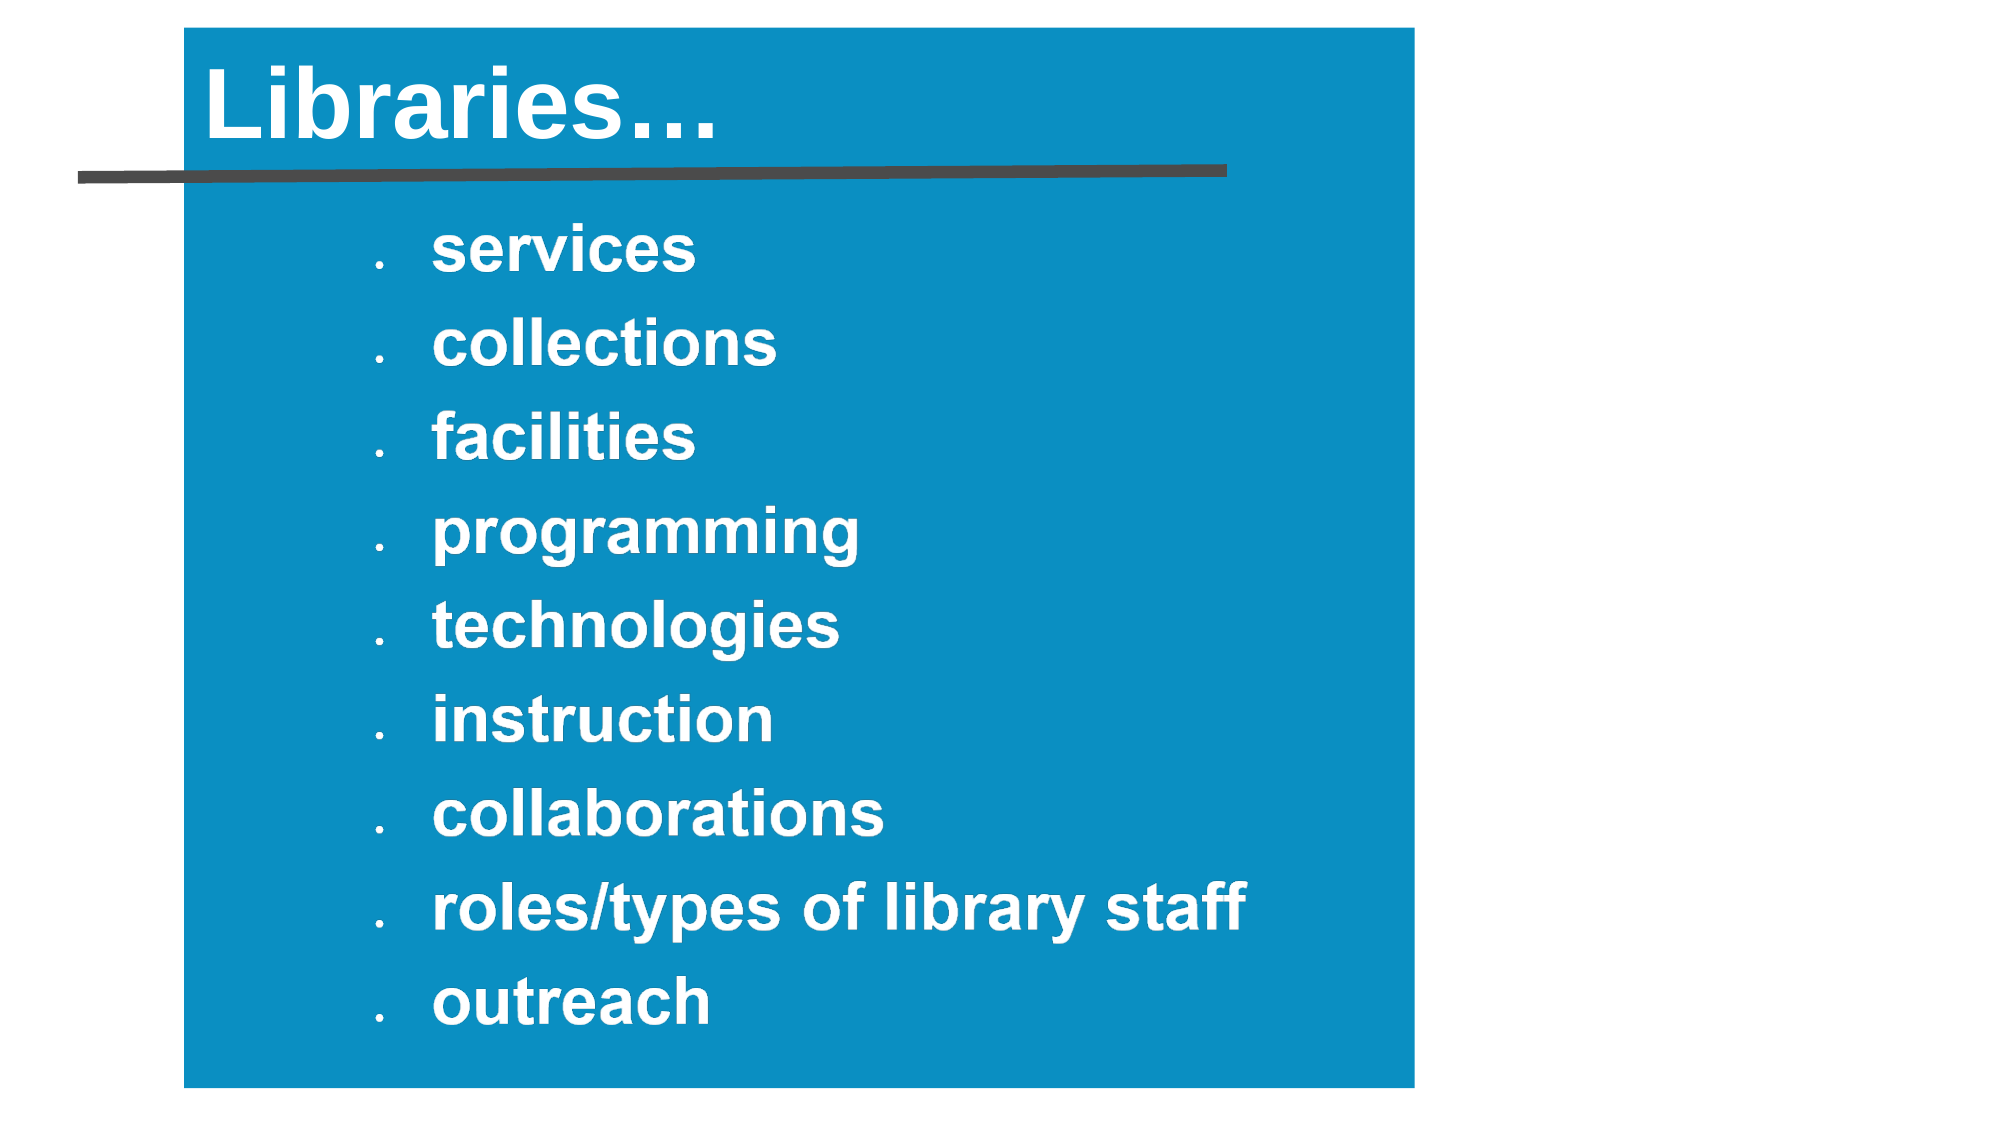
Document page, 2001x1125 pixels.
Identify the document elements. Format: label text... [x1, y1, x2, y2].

picture [376, 638, 383, 645]
picture [766, 506, 775, 513]
picture [493, 706, 524, 742]
picture [477, 518, 498, 553]
picture [554, 706, 576, 741]
picture [514, 318, 523, 365]
picture [376, 826, 383, 833]
picture [542, 518, 575, 567]
picture [376, 732, 383, 739]
picture [633, 895, 666, 943]
picture [588, 788, 621, 836]
picture [584, 413, 604, 460]
picture [627, 800, 662, 836]
picture [532, 412, 541, 419]
picture [434, 330, 466, 366]
picture [376, 544, 383, 551]
picture [610, 884, 630, 930]
picture [906, 882, 915, 889]
picture [1108, 894, 1139, 930]
picture [460, 894, 495, 930]
text_box Libraries… [175, 27, 182, 163]
picture [924, 882, 958, 930]
picture [673, 894, 707, 942]
picture [556, 894, 587, 930]
picture [569, 412, 578, 419]
picture [493, 424, 525, 460]
picture [804, 894, 840, 930]
picture [503, 882, 512, 929]
picture [433, 602, 452, 648]
picture [519, 894, 551, 930]
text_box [77, 170, 1228, 178]
picture [434, 236, 464, 271]
picture [619, 706, 651, 742]
picture [601, 989, 632, 1024]
picture [807, 612, 839, 648]
picture [434, 989, 469, 1024]
picture [754, 613, 763, 647]
picture [514, 978, 534, 1024]
picture [540, 989, 561, 1023]
picture [754, 801, 764, 835]
picture [744, 330, 776, 366]
text_box [182, 25, 1417, 1090]
picture [706, 330, 738, 365]
picture [529, 696, 548, 742]
picture [965, 894, 987, 929]
picture [771, 800, 806, 836]
picture [501, 518, 536, 554]
picture [610, 425, 619, 459]
picture [456, 612, 487, 648]
picture [887, 882, 897, 929]
picture [671, 612, 706, 648]
picture [748, 894, 780, 930]
picture [1143, 884, 1163, 930]
picture [770, 612, 802, 648]
picture [813, 800, 845, 835]
picture [610, 412, 619, 419]
picture [590, 236, 622, 271]
picture [432, 411, 455, 459]
picture [852, 800, 883, 836]
picture [376, 450, 383, 457]
picture [663, 236, 695, 271]
picture [785, 518, 816, 553]
picture [638, 989, 670, 1024]
picture [569, 425, 578, 459]
picture [754, 600, 763, 607]
picture [514, 788, 523, 835]
picture [532, 788, 541, 835]
picture [436, 894, 457, 929]
picture [654, 696, 675, 742]
picture [626, 236, 658, 271]
picture [1028, 894, 1084, 943]
picture [608, 518, 639, 554]
picture [573, 237, 582, 270]
picture [647, 331, 656, 365]
picture [436, 518, 469, 566]
picture [664, 330, 699, 366]
picture [471, 330, 506, 366]
picture [436, 694, 445, 701]
picture [647, 518, 698, 553]
picture [739, 706, 771, 741]
picture [754, 788, 764, 795]
picture [471, 236, 502, 271]
picture [626, 424, 658, 460]
picture [728, 790, 749, 836]
picture [548, 330, 580, 366]
picture [823, 518, 857, 567]
picture [766, 519, 775, 553]
picture [551, 412, 560, 459]
picture [510, 236, 567, 270]
picture [584, 518, 605, 553]
picture [563, 989, 595, 1024]
picture [612, 612, 647, 648]
picture [434, 800, 466, 836]
picture [697, 706, 732, 742]
picture [680, 707, 690, 741]
picture [456, 424, 487, 460]
picture [471, 800, 506, 836]
picture [693, 800, 724, 836]
picture [532, 318, 541, 365]
text_box Libraries… [188, 31, 741, 167]
picture [1202, 881, 1247, 929]
picture [1167, 894, 1198, 930]
picture [549, 800, 580, 836]
picture [586, 330, 618, 366]
picture [477, 990, 507, 1024]
picture [580, 707, 612, 742]
picture [711, 612, 745, 661]
picture [493, 612, 525, 648]
picture [591, 882, 608, 929]
picture [573, 224, 582, 230]
picture [680, 694, 690, 701]
picture [455, 706, 485, 741]
picture [677, 977, 708, 1023]
picture [647, 318, 656, 325]
picture [532, 425, 541, 459]
picture [654, 600, 664, 647]
picture [906, 895, 915, 929]
picture [711, 894, 743, 930]
picture [663, 424, 695, 460]
picture [706, 518, 757, 553]
picture [573, 612, 605, 647]
picture [621, 319, 641, 366]
picture [989, 894, 1020, 930]
picture [532, 600, 564, 647]
picture [669, 800, 690, 835]
picture [843, 881, 866, 929]
picture [436, 707, 445, 741]
